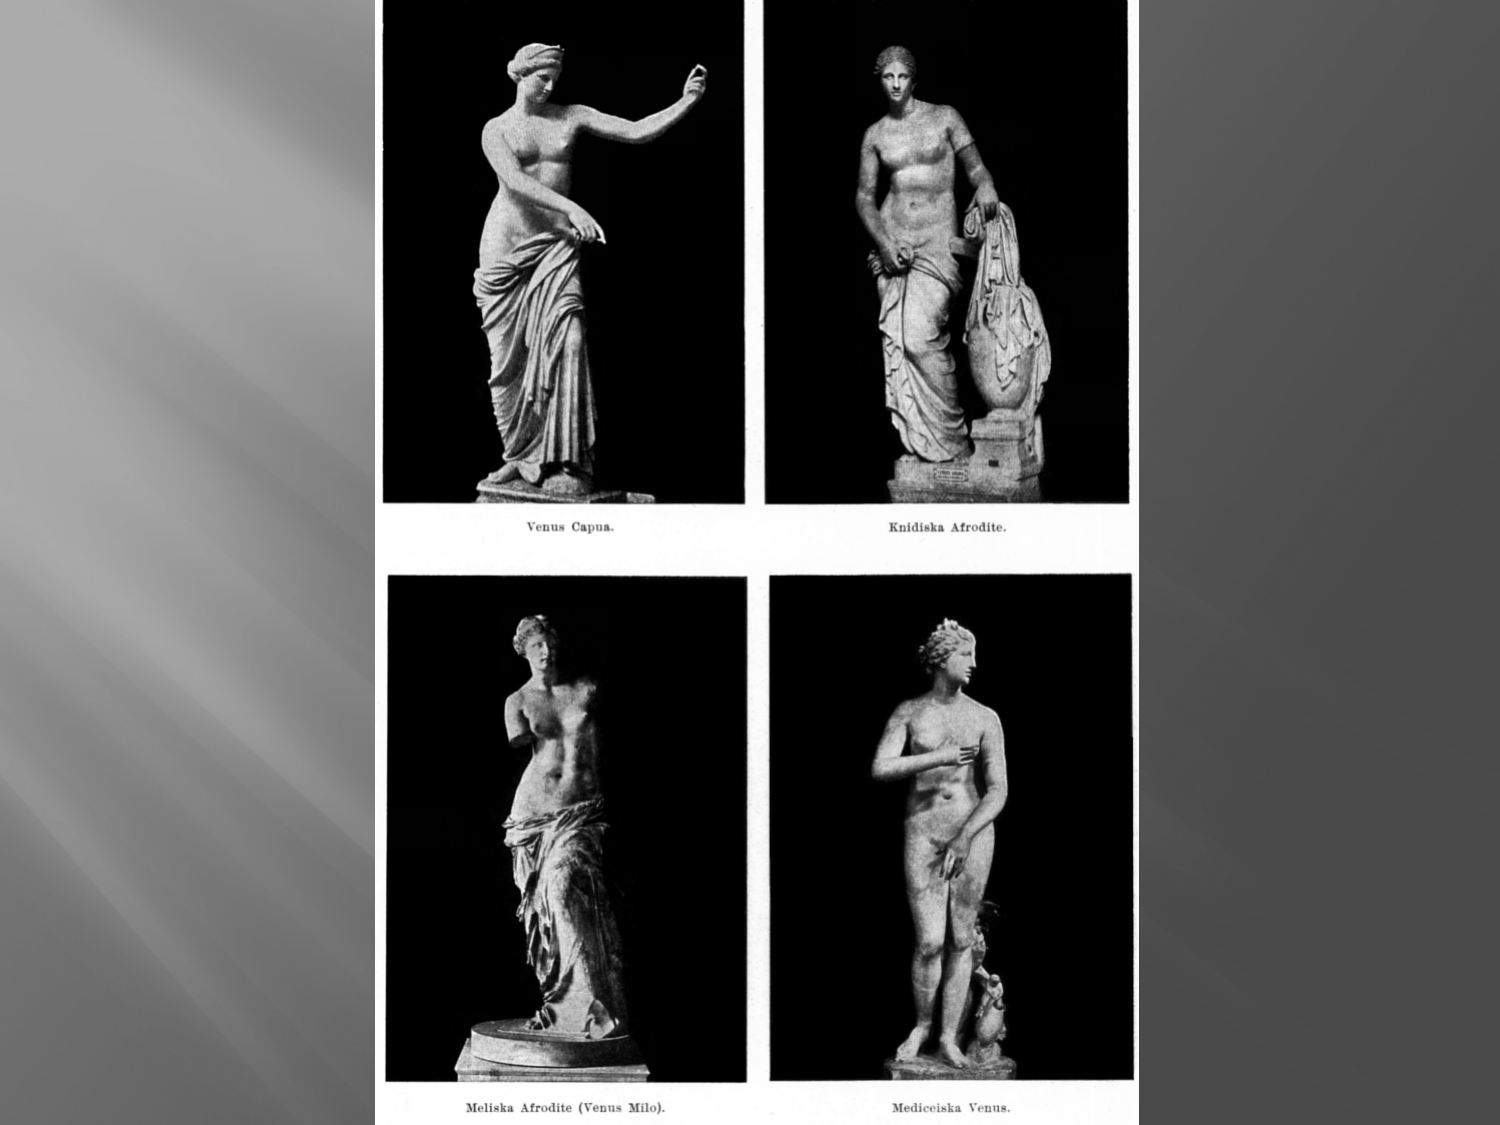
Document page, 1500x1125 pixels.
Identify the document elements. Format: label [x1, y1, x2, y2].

list [374, 0, 1139, 1125]
